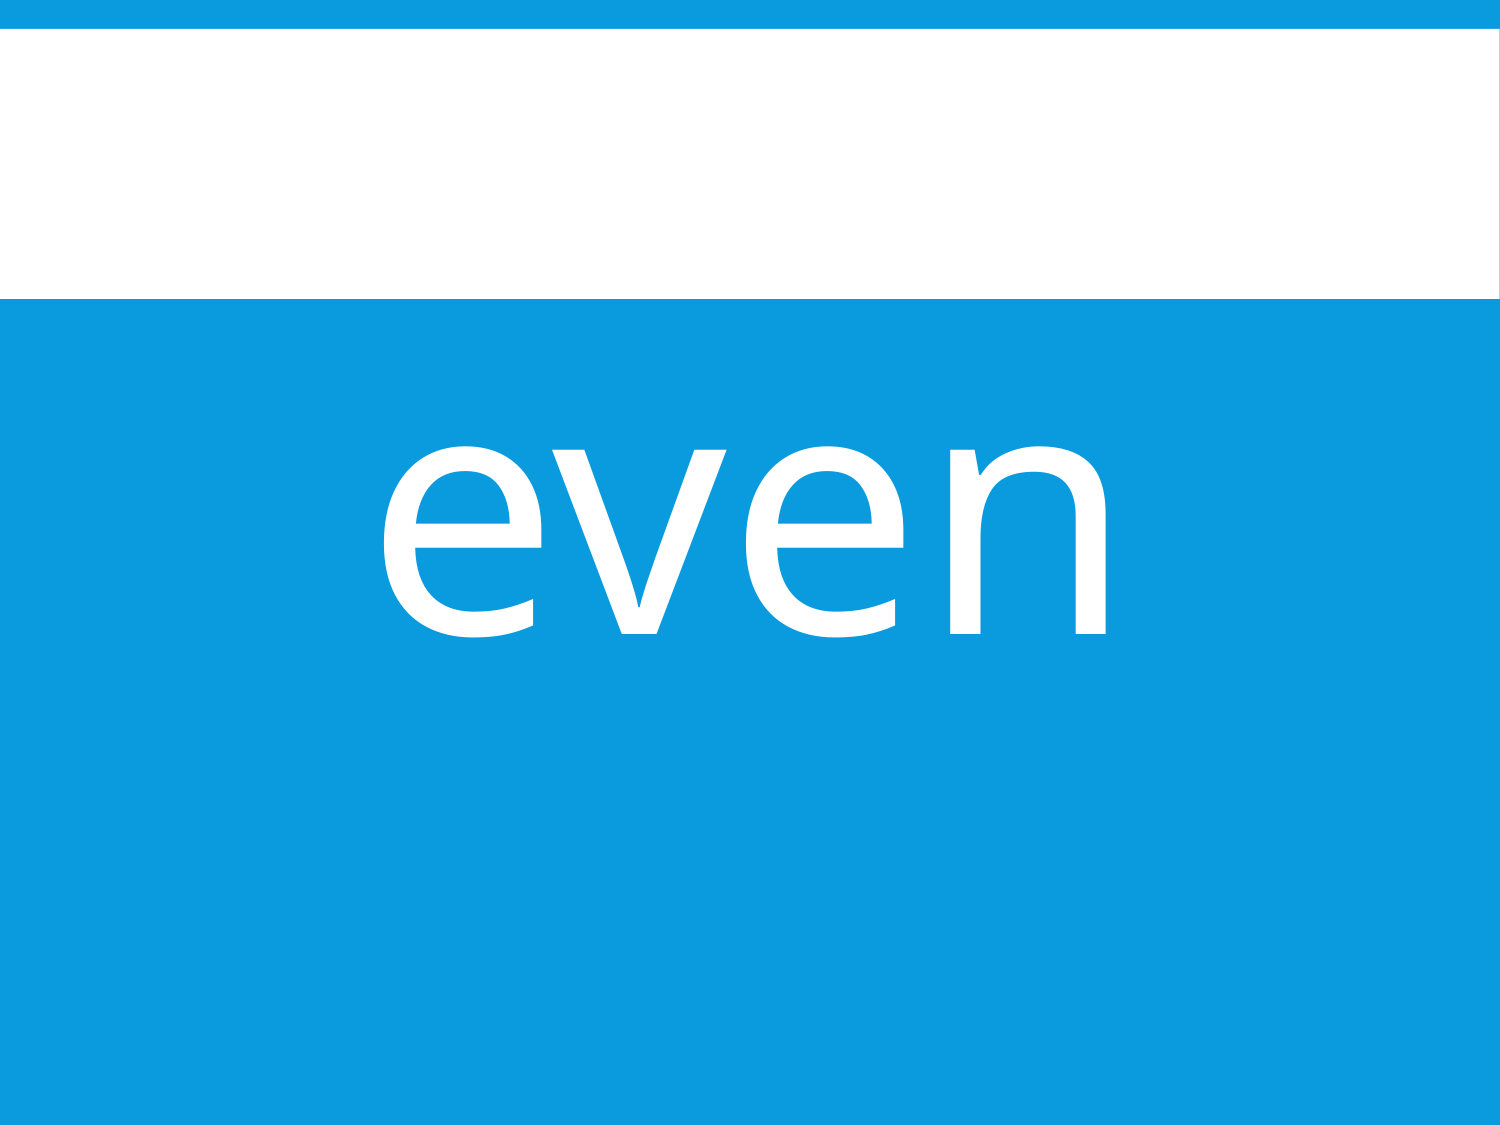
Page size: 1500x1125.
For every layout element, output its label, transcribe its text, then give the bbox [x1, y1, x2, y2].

list even [112, 329, 1388, 1020]
